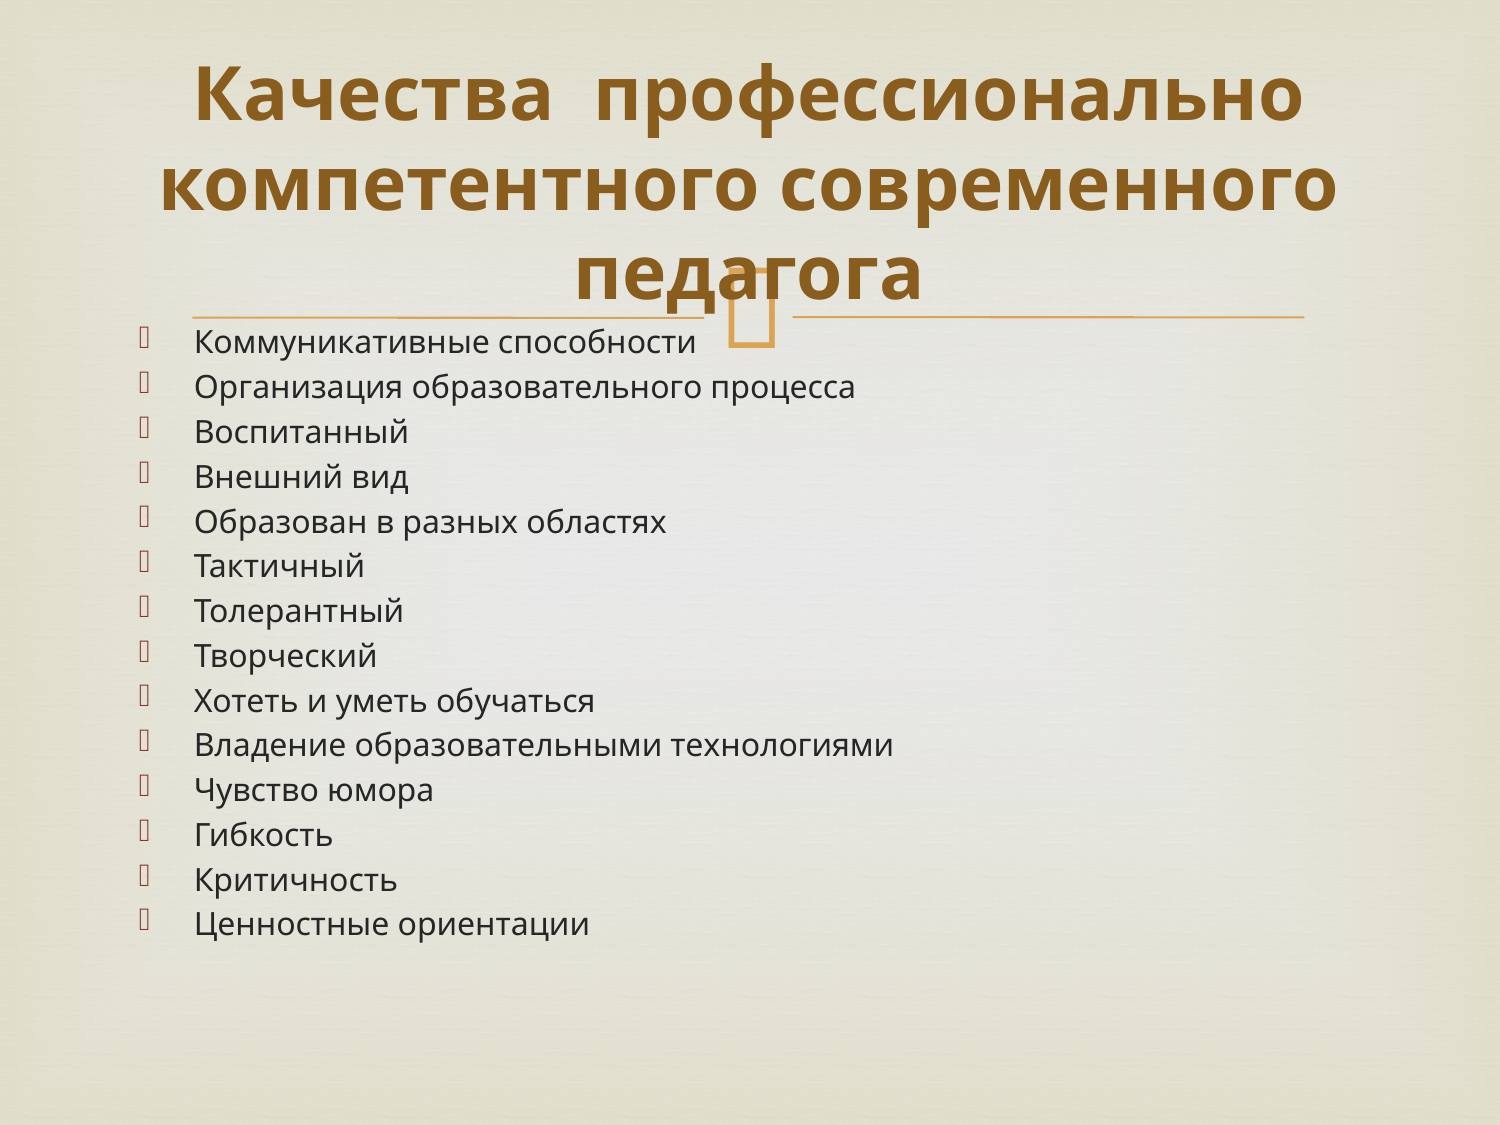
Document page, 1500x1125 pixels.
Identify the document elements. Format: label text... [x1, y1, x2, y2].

title Качества профессионально компетентного современного педагога [112, 93, 1386, 267]
list Коммуникативные способности Организация образовательного процесса Воспитанный Внешний вид Образован в разных областях Тактичный Толерантный Творческий Хотеть и уметь обучаться Владение образовательными технологиями Чувство юмора Гибкость Критичность Ценностные ориентации [123, 314, 1395, 951]
